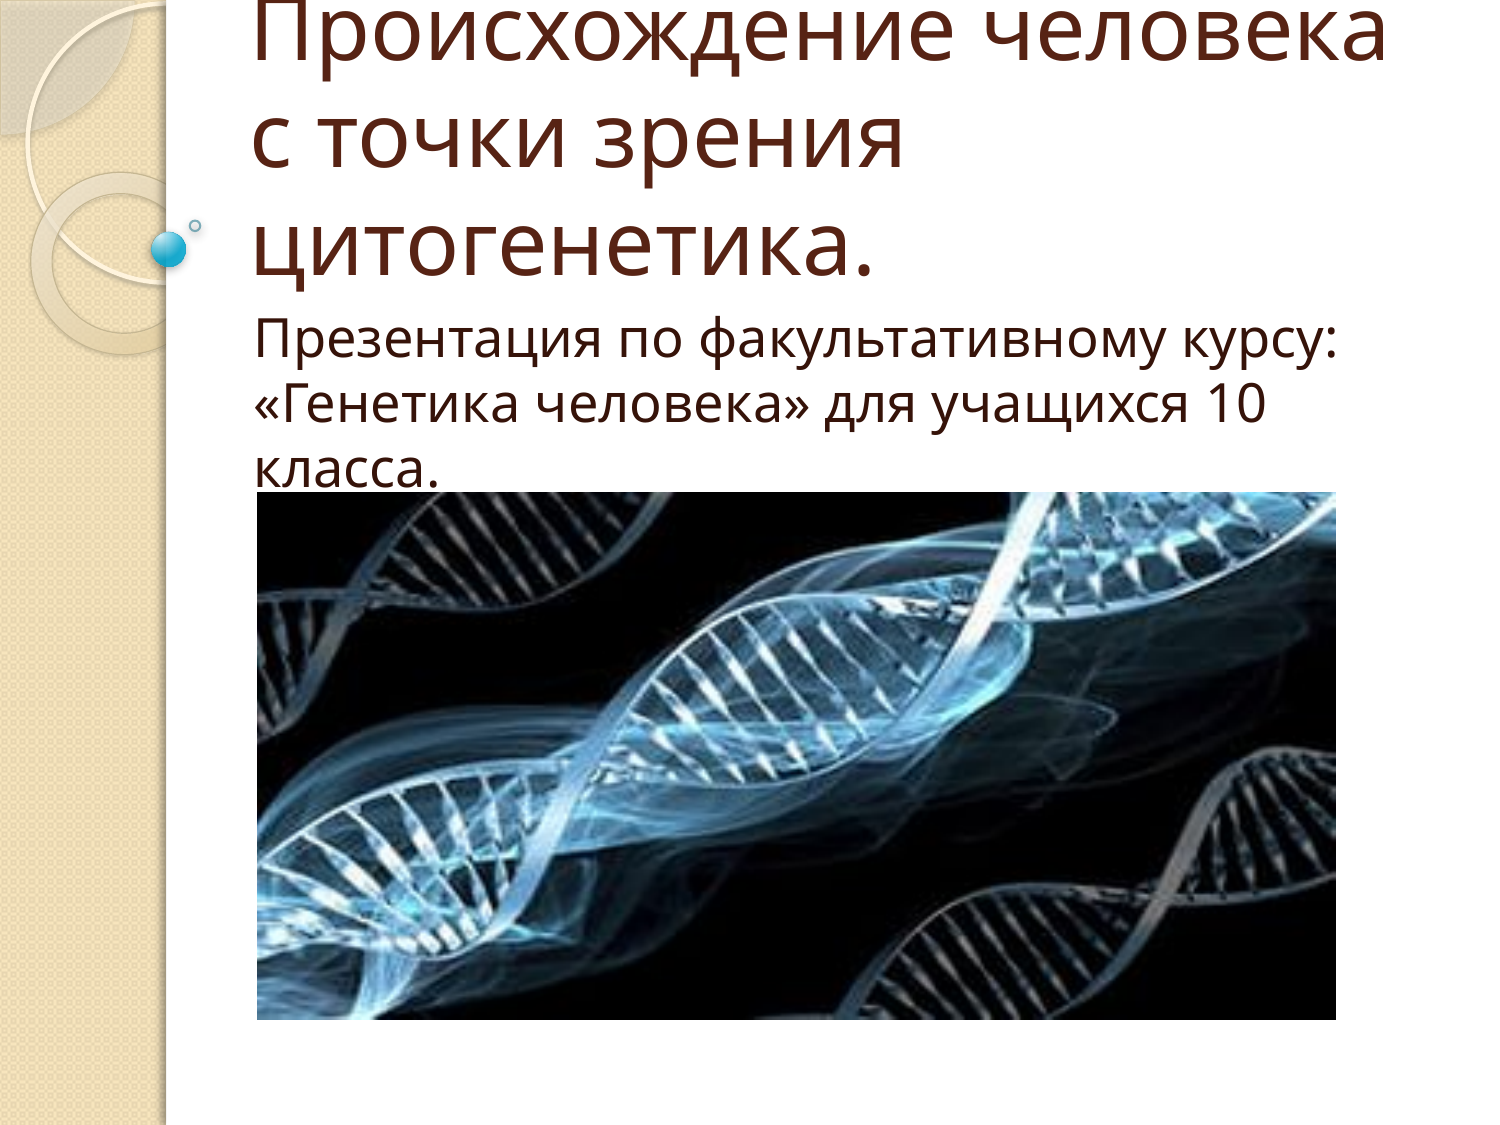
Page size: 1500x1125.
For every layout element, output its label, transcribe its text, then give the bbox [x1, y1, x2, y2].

subtitle Презентация по факультативному курсу: «Генетика человека» для учащихся 10 класса. [234, 303, 1450, 645]
title Происхождение человека с точки зрения цитогенетика. [234, 59, 1450, 301]
picture [257, 491, 1337, 1020]
